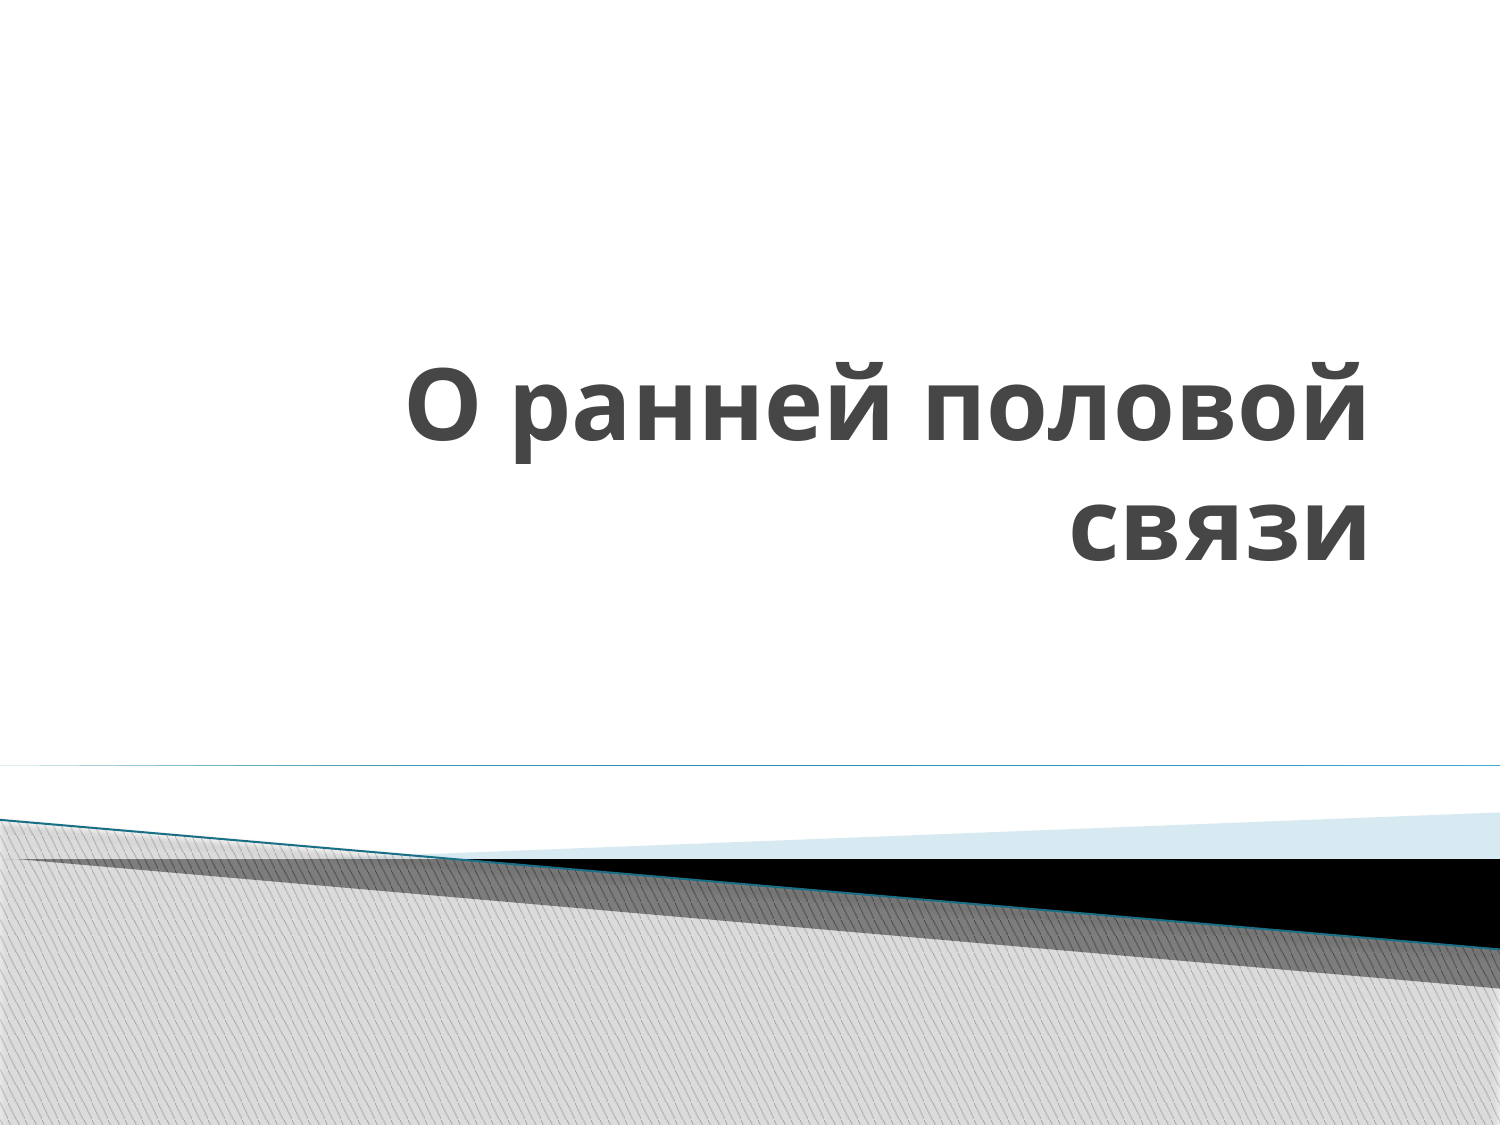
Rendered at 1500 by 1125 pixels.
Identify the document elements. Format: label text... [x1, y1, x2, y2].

title О ранней половой связи [112, 287, 1388, 588]
picture [5, 859, 1500, 989]
